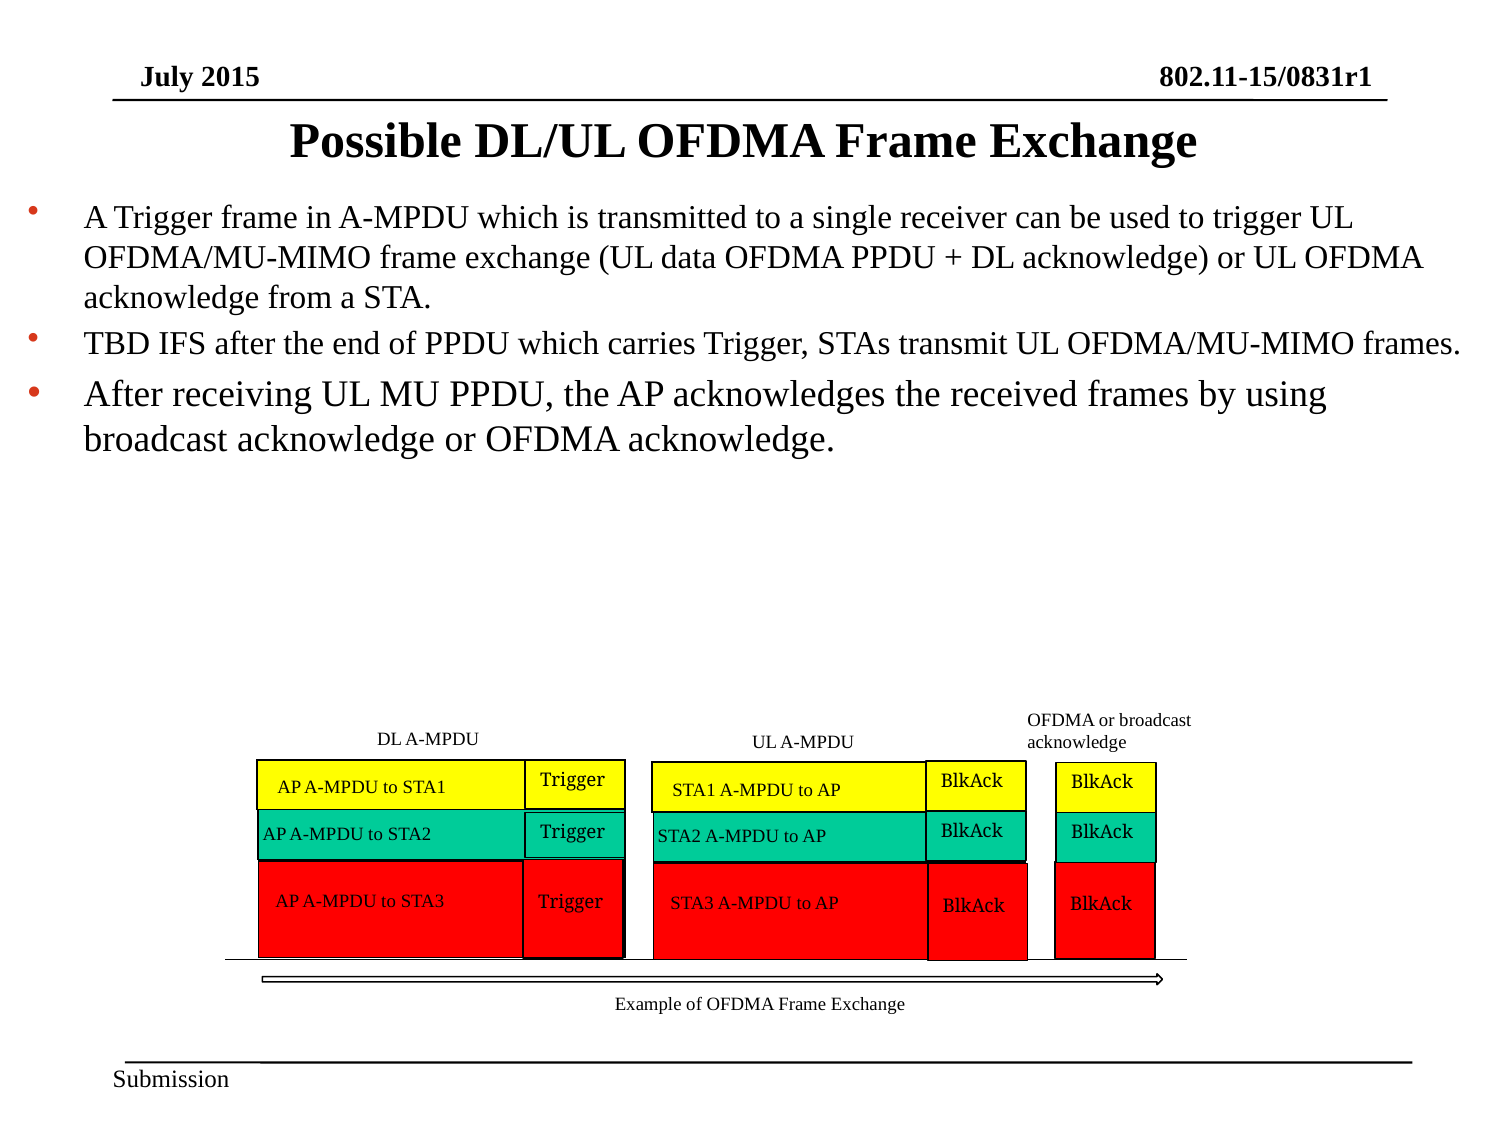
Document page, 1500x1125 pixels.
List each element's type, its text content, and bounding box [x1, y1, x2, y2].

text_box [247, 809, 626, 860]
text_box DL A-MPDU [362, 719, 588, 757]
text_box [651, 762, 925, 810]
text_box [256, 759, 525, 807]
text_box A Trigger frame in A-MPDU which is transmitted to a single receiver can be used to trigger UL OFDMA/MU-MIMO frame exchange (UL data OFDMA PPDU + DL acknowledge) or UL OFDMA acknowledge from a STA. TBD IFS after the end of PPDU which carries Trigger, STAs transmit UL OFDMA/MU-MIMO frames. After receiving UL MU PPDU, the AP acknowledges the received frames by using broadcast acknowledge or OFDMA acknowledge. [12, 187, 1488, 613]
text_box Trigger [525, 759, 625, 808]
text_box BlkAck [1055, 762, 1156, 813]
text_box BlkAck [927, 867, 1028, 959]
text_box AP A-MPDU to STA1 [262, 767, 538, 805]
text_box BlkAck [925, 760, 1026, 811]
text_box [653, 870, 927, 959]
text_box [262, 973, 1163, 985]
text_box STA1 A-MPDU to AP [657, 770, 925, 808]
text_box Trigger [523, 868, 623, 958]
title Possible DL/UL OFDMA Frame Exchange [37, 74, 1451, 187]
text_box [258, 869, 523, 958]
text_box BlkAck [1055, 813, 1156, 863]
text_box STA3 A-MPDU to AP [655, 883, 919, 921]
text_box AP A-MPDU to STA3 [260, 881, 523, 919]
text_box Example of OFDMA Frame Exchange [600, 984, 950, 1022]
text_box UL A-MPDU [737, 722, 963, 760]
text_box BlkAck [1055, 863, 1155, 959]
text_box OFDMA or broadcast acknowledge [1012, 699, 1238, 760]
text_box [642, 811, 1026, 863]
